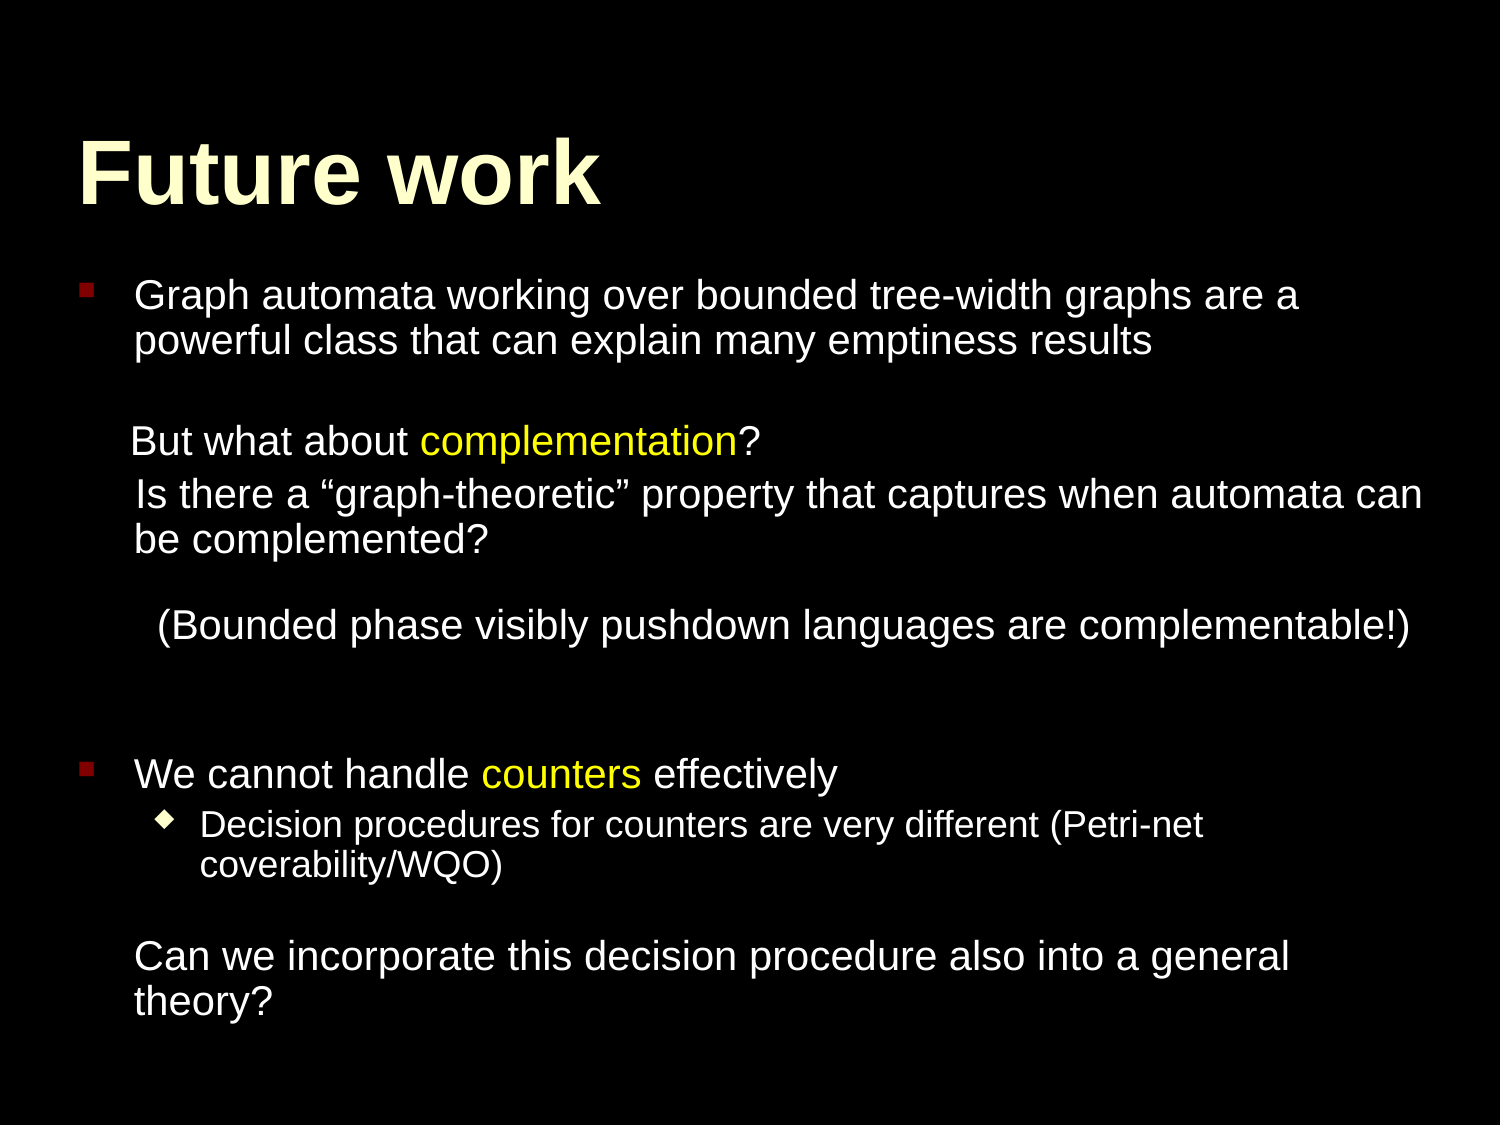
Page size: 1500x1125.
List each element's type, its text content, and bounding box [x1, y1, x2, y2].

list Graph automata working over bounded tree-width graphs are a powerful class that can explain many emptiness results But what about complementation? Is there a “graph-theoretic” property that captures when automata can be complemented? (Bounded phase visibly pushdown languages are complementable!) We cannot handle counters effectively Decision procedures for counters are very different (Petri-net coverability/WQO) Can we incorporate this decision procedure also into a general theory? [62, 212, 1451, 1038]
title Future work [62, 87, 1063, 212]
